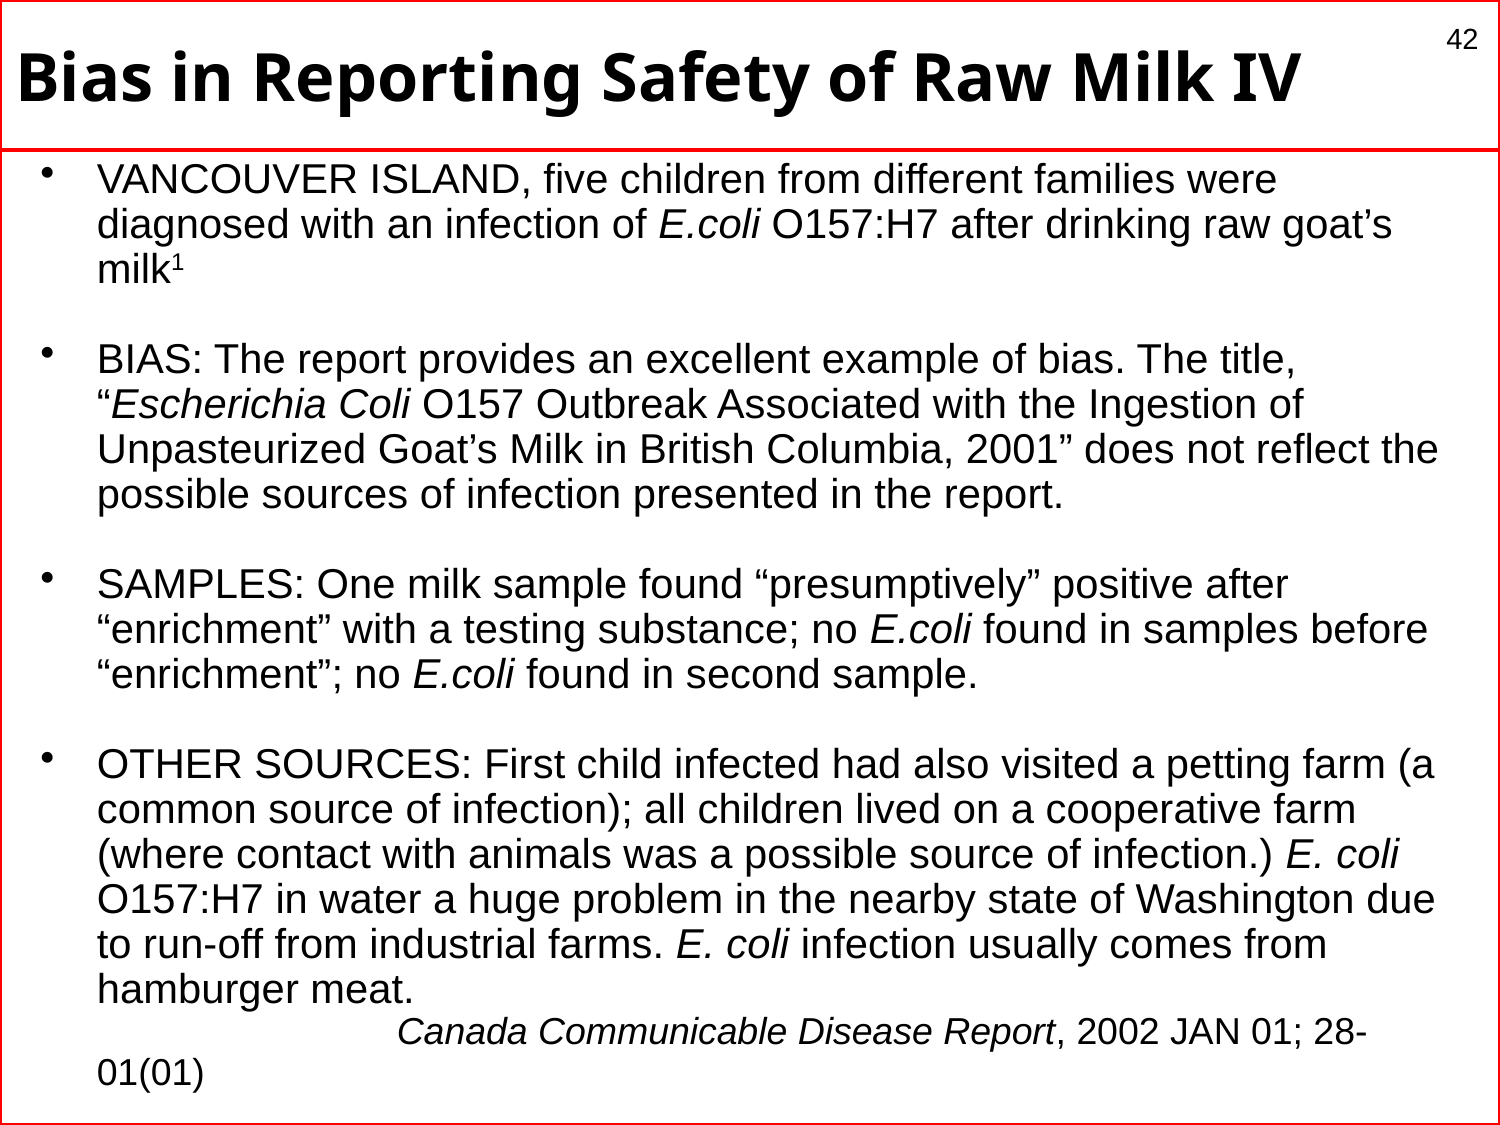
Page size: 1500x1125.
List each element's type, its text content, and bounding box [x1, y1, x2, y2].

title Bias in Reporting Safety of Raw Milk IV [0, 0, 1500, 152]
list VANCOUVER ISLAND, five children from different families were diagnosed with an infection of E.coli O157:H7 after drinking raw goat’s milk1 BIAS: The report provides an excellent example of bias. The title, “Escherichia Coli O157 Outbreak Associated with the Ingestion of Unpasteurized Goat’s Milk in British Columbia, 2001” does not reflect the possible sources of infection presented in the report. SAMPLES: One milk sample found “presumptively” positive after “enrichment” with a testing substance; no E.coli found in samples before “enrichment”; no E.coli found in second sample. OTHER SOURCES: First child infected had also visited a petting farm (a common source of infection); all children lived on a cooperative farm (where contact with animals was a possible source of infection.) E. coli O157:H7 in water a huge problem in the nearby state of Washington due to run-off from industrial farms. E. coli infection usually comes from hamburger meat. Canada Communicable Disease Report, 2002 JAN 01; 28-01(01) [25, 149, 1488, 1050]
